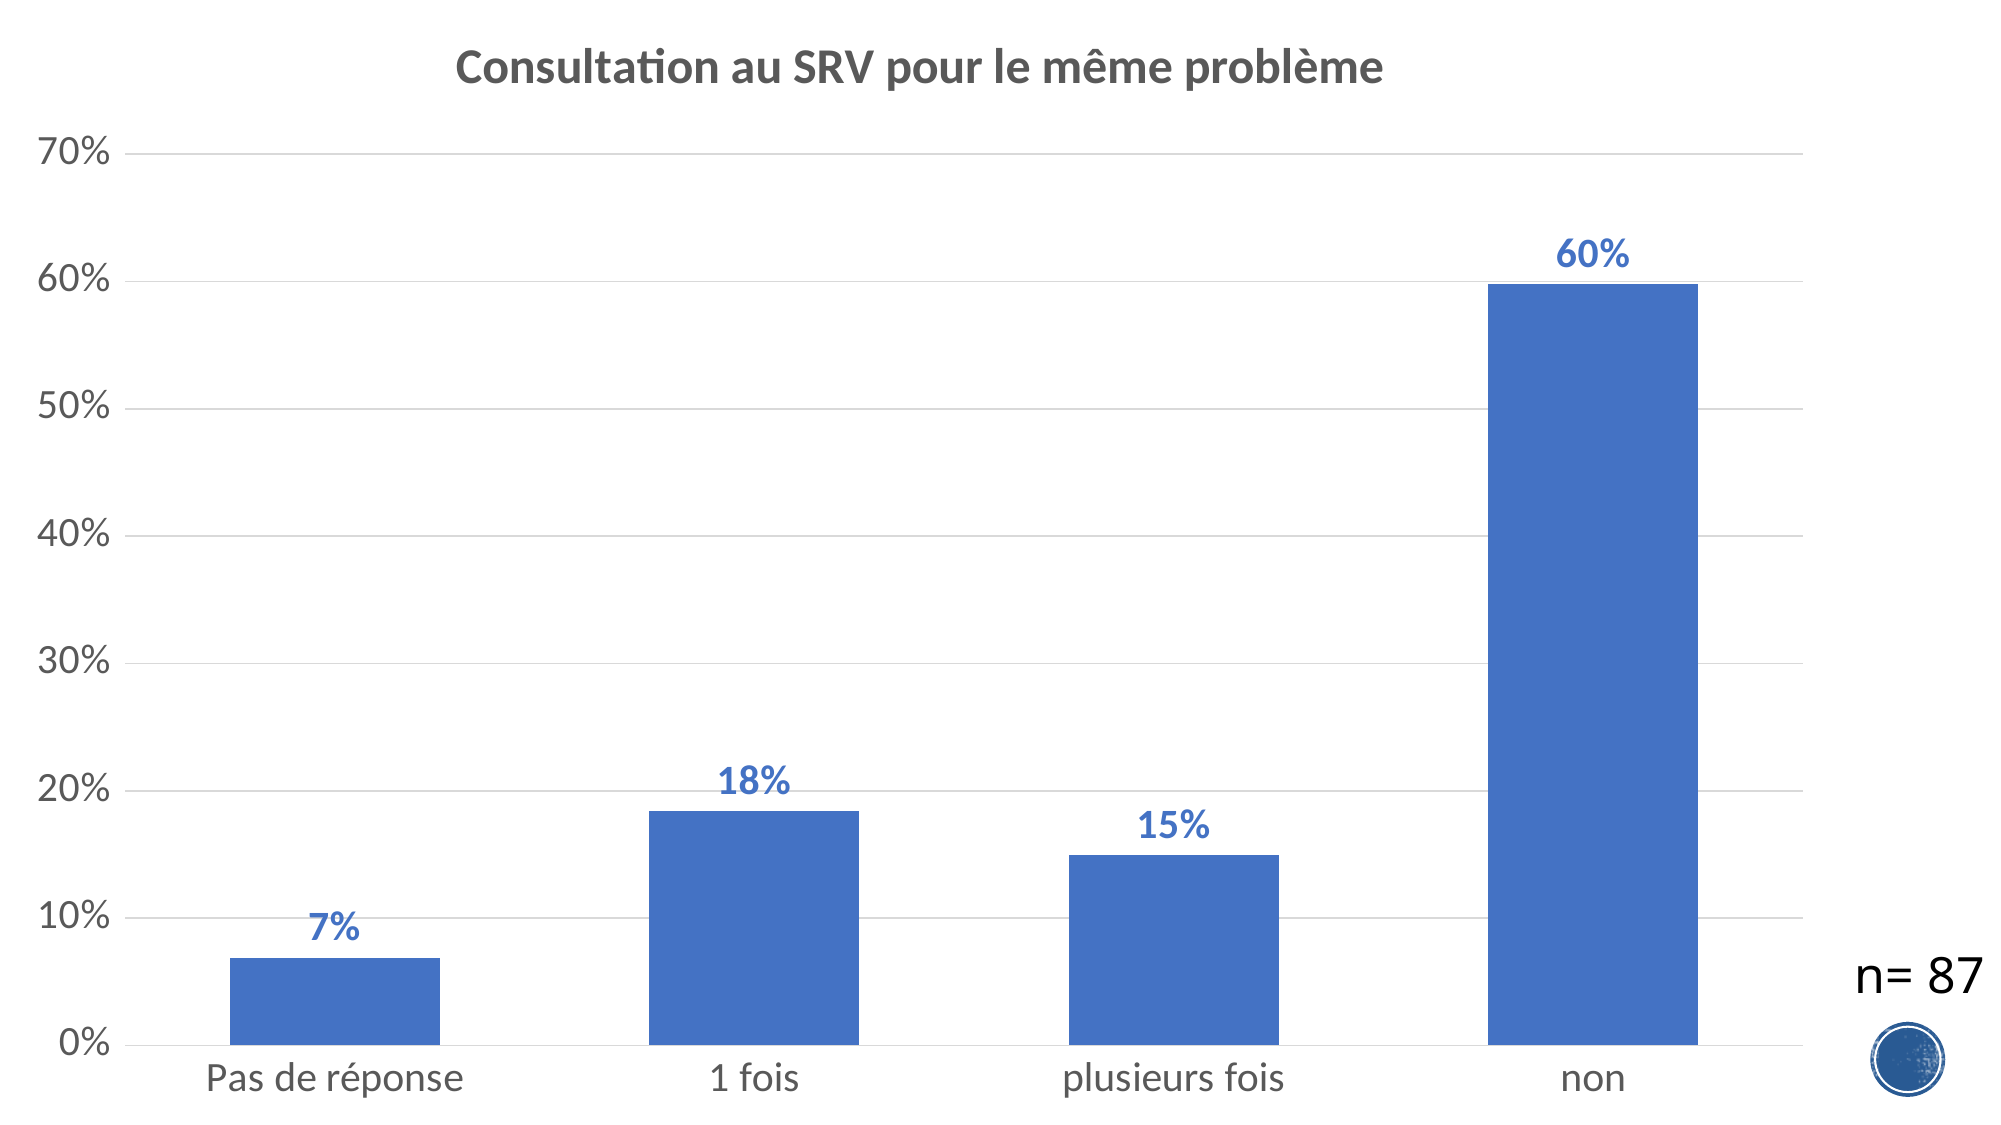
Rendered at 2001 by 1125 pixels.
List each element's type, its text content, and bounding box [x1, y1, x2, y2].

text_box n= 87 [1841, 935, 2000, 1011]
chart [4, 4, 1837, 1122]
